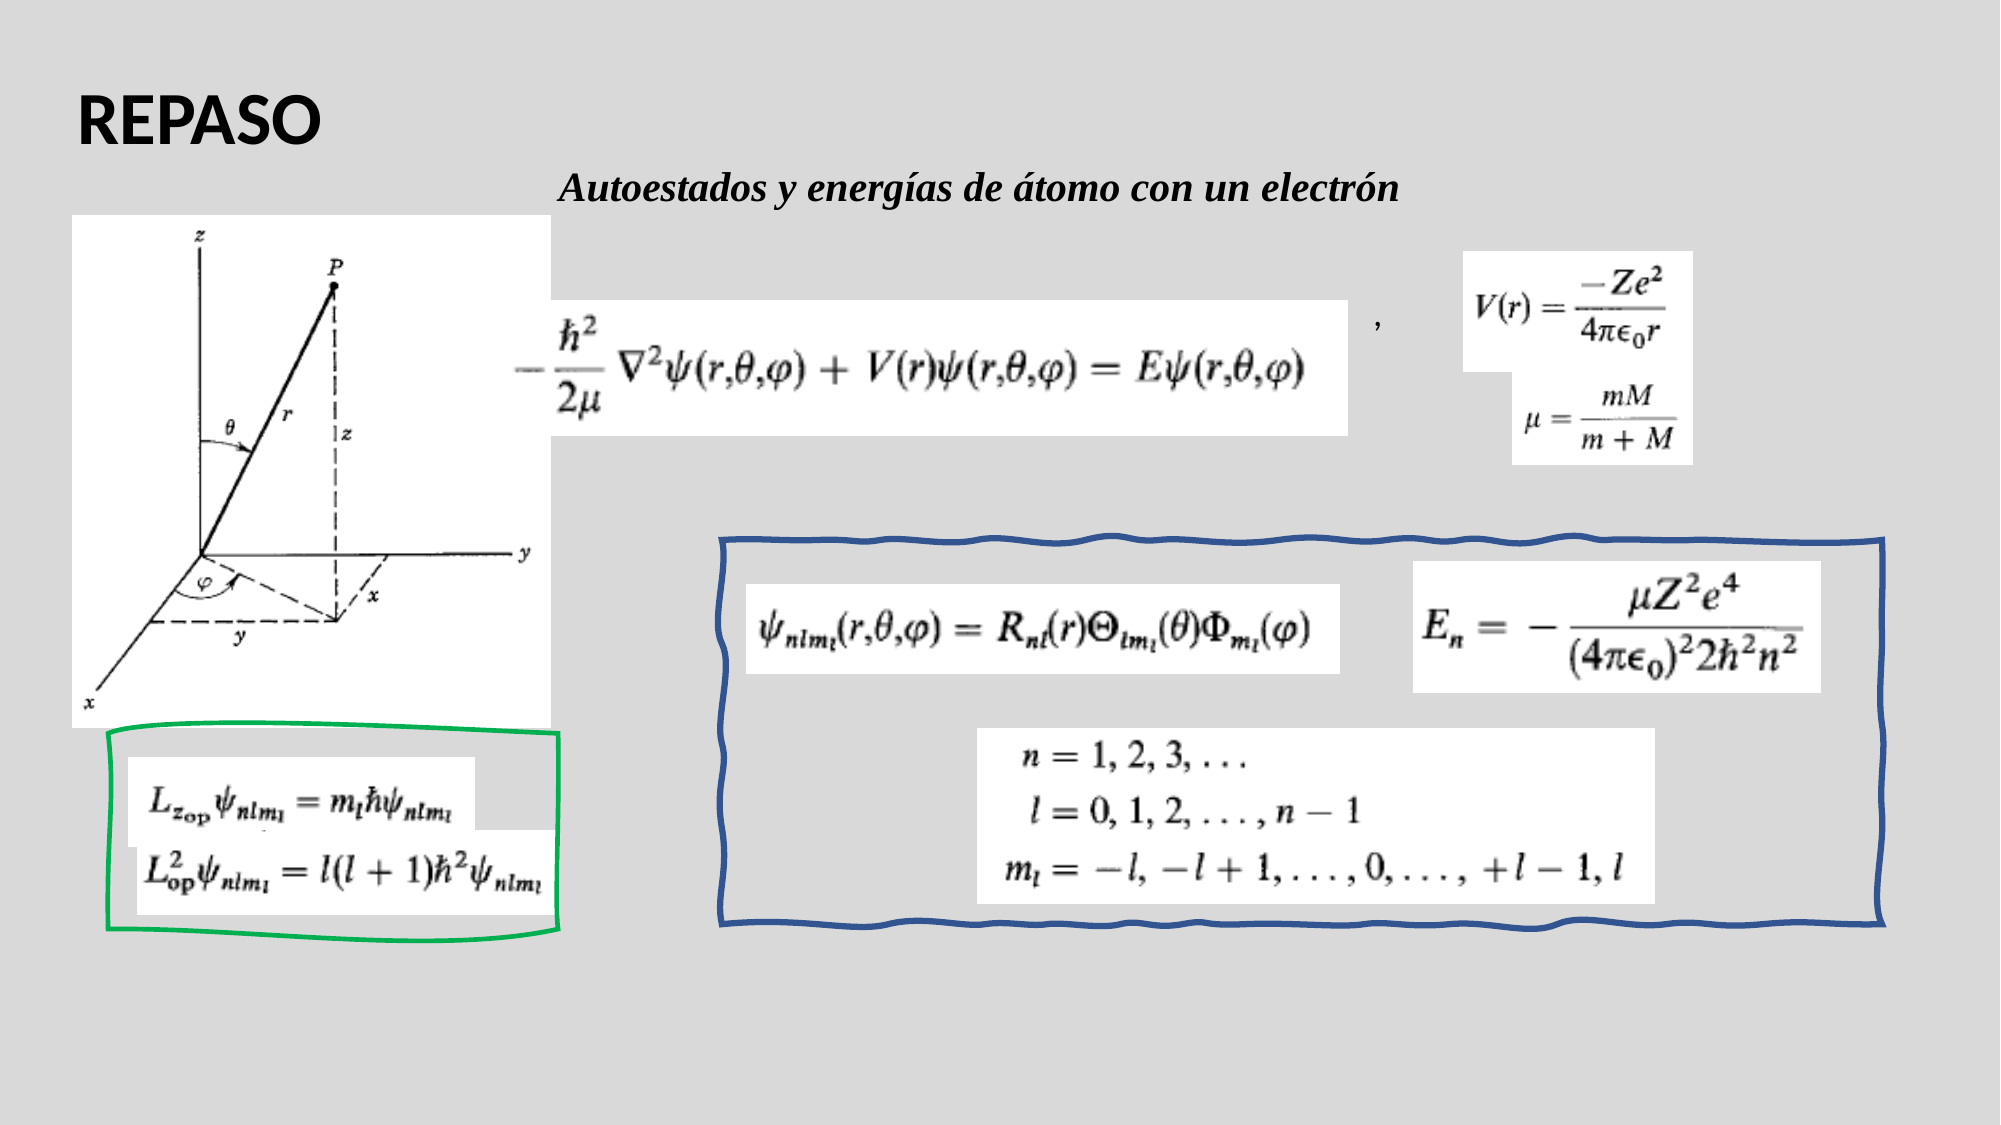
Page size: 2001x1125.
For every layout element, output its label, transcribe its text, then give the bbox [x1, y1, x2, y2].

picture [746, 584, 1340, 674]
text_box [72, 215, 1348, 728]
text_box [718, 534, 1885, 930]
title Autoestados y energías de átomo con un electrón [543, 148, 1516, 228]
text_box , [1358, 281, 1463, 341]
picture [977, 728, 1655, 904]
text_box REPASO [63, 62, 338, 168]
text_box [108, 733, 560, 930]
picture [1463, 251, 1693, 466]
picture [1413, 561, 1821, 693]
